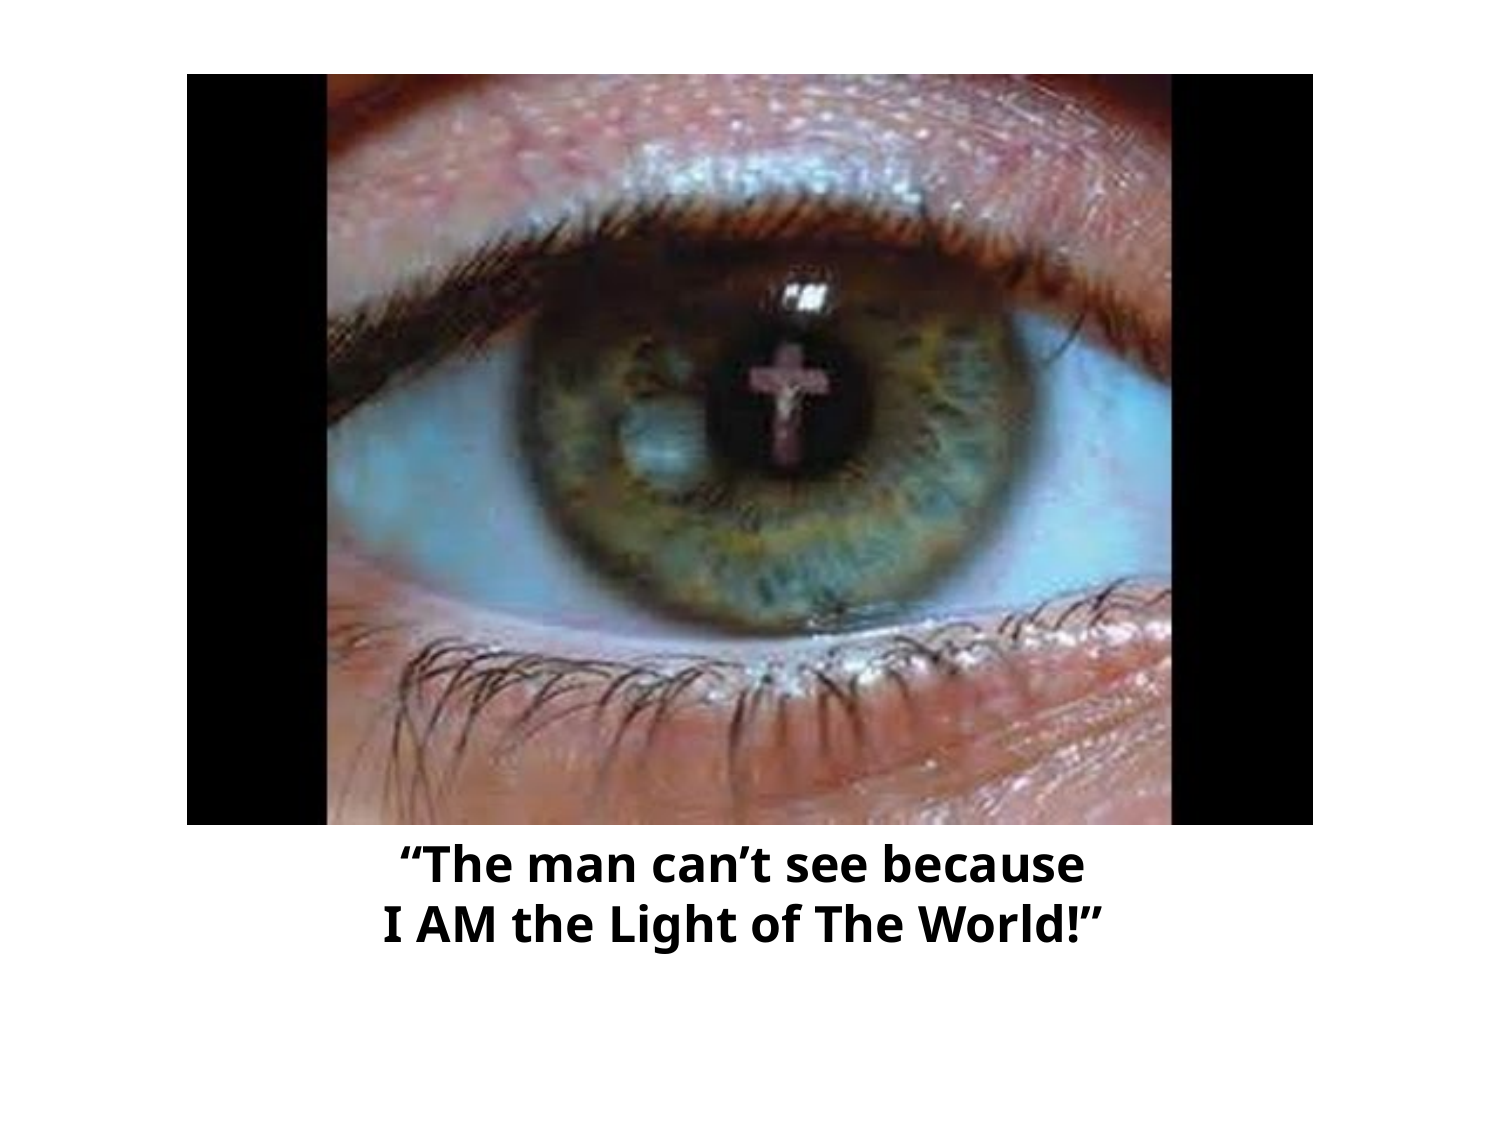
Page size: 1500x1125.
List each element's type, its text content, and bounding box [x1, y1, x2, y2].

text_box “The man can’t see because I AM the Light of The World!” [187, 832, 1313, 960]
picture [187, 74, 1313, 826]
